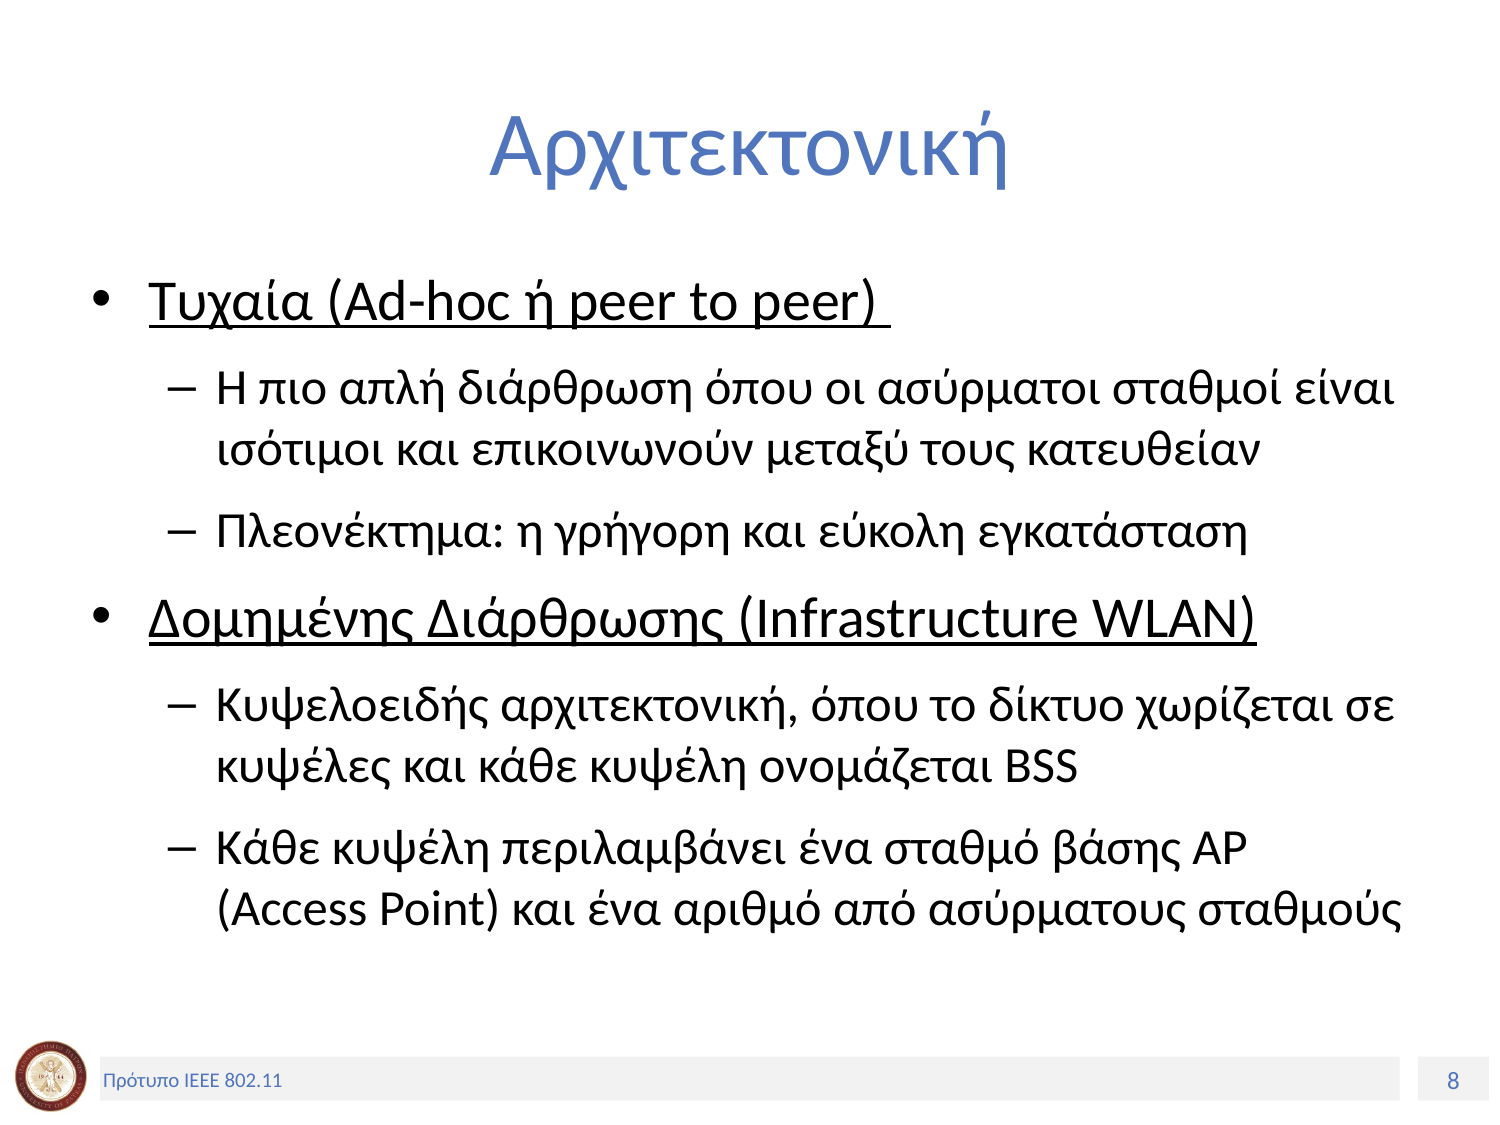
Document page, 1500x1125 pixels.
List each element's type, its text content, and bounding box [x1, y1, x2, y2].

picture [1, 1027, 100, 1125]
title Αρχιτεκτονική [75, 45, 1425, 233]
list Τυχαία (Ad-hoc ή peer to peer) Η πιο απλή διάρθρωση όπου οι ασύρματοι σταθμοί είναι ισότιμοι και επικοινωνούν μεταξύ τους κατευθείαν Πλεονέκτημα: η γρήγορη και εύκολη εγκατάσταση Δομημένης Διάρθρωσης (Infrastructure WLAN) Κυψελοειδής αρχιτεκτονική, όπου το δίκτυο χωρίζεται σε κυψέλες και κάθε κυψέλη ονομάζεται BSS Κάθε κυψέλη περιλαμβάνει ένα σταθμό βάσης AP (Access Point) και ένα αριθμό από ασύρματους σταθμούς [76, 255, 1427, 998]
